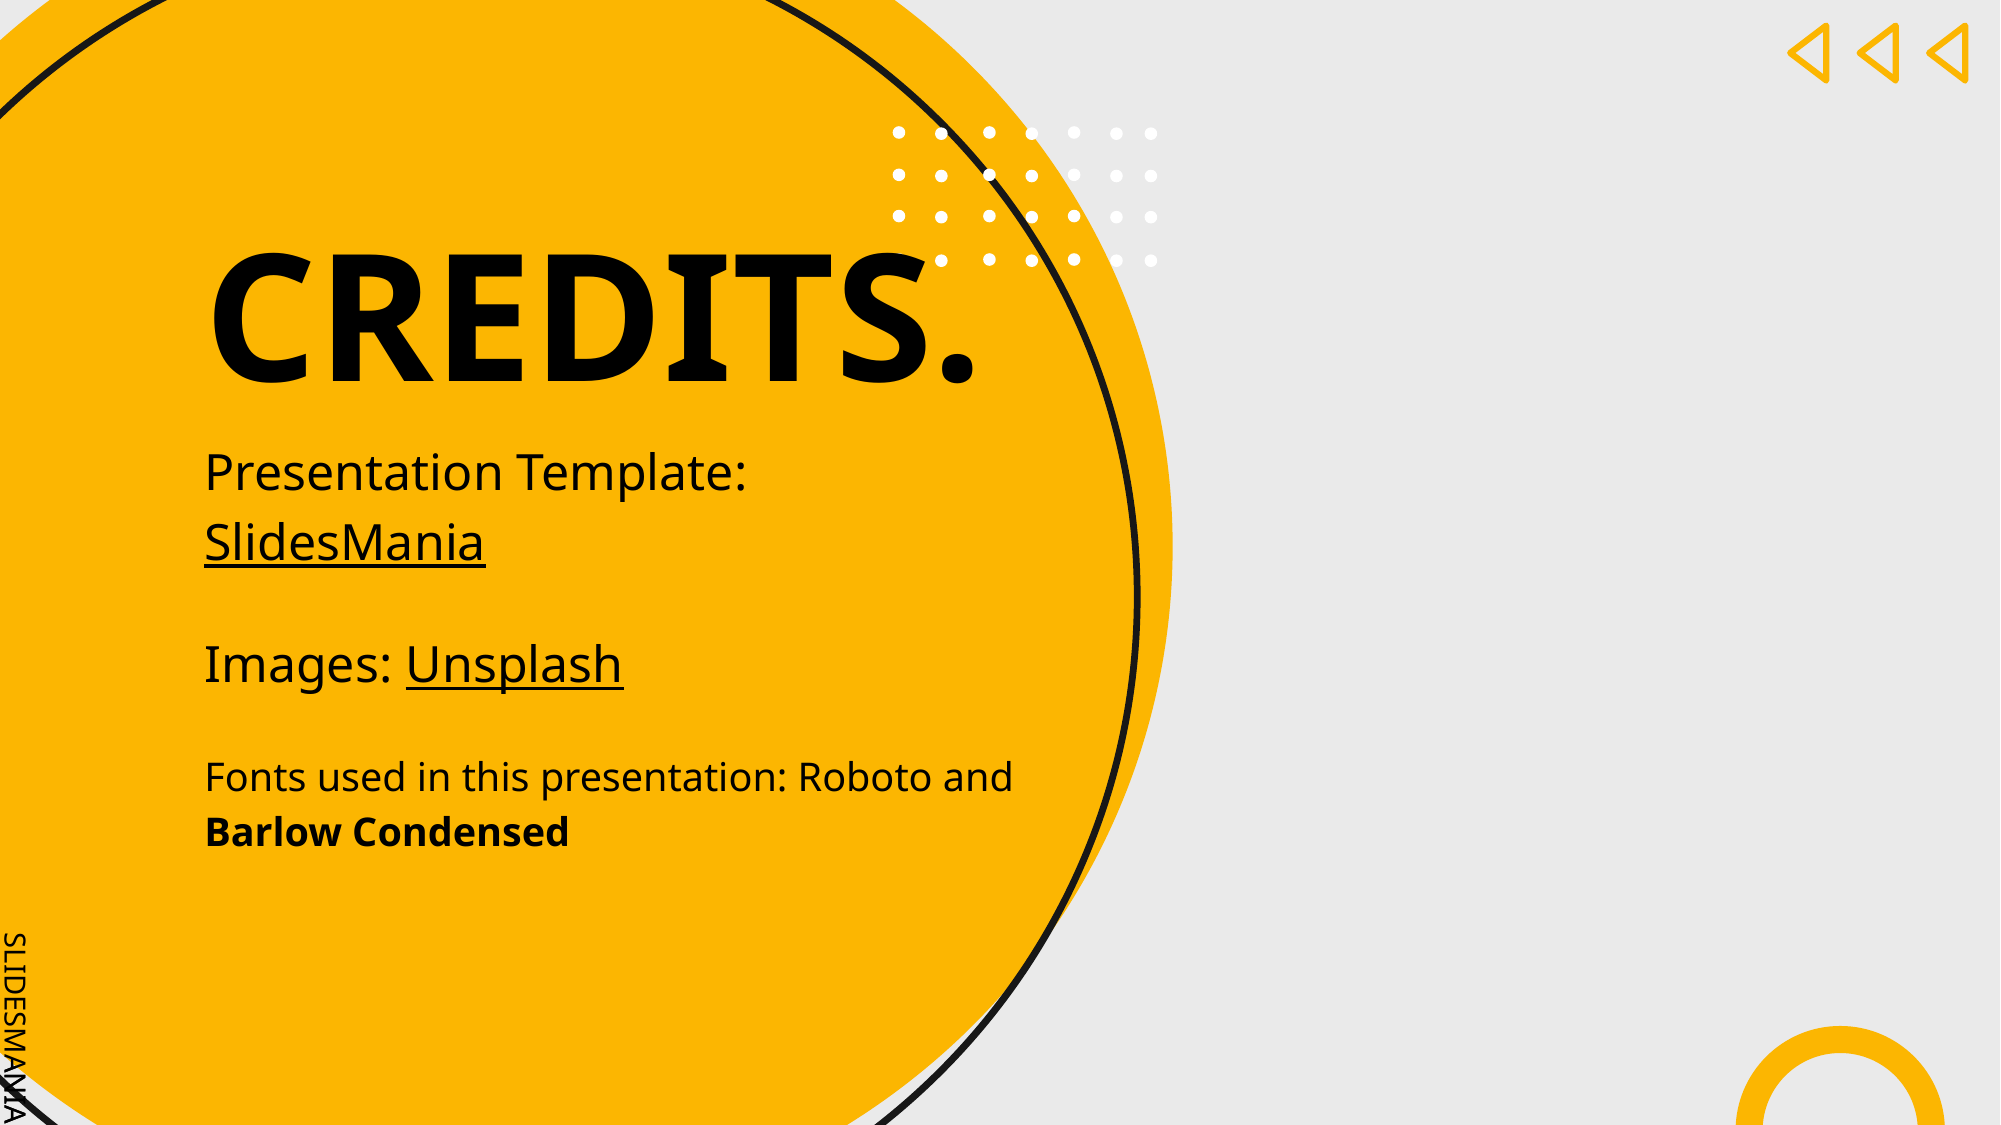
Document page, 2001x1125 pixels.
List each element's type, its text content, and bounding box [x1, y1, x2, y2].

title CREDITS. [184, 184, 1897, 348]
list Presentation Template: SlidesMania Images: Unsplash Fonts used in this presentation: Roboto and Barlow Condensed [184, 411, 1058, 922]
